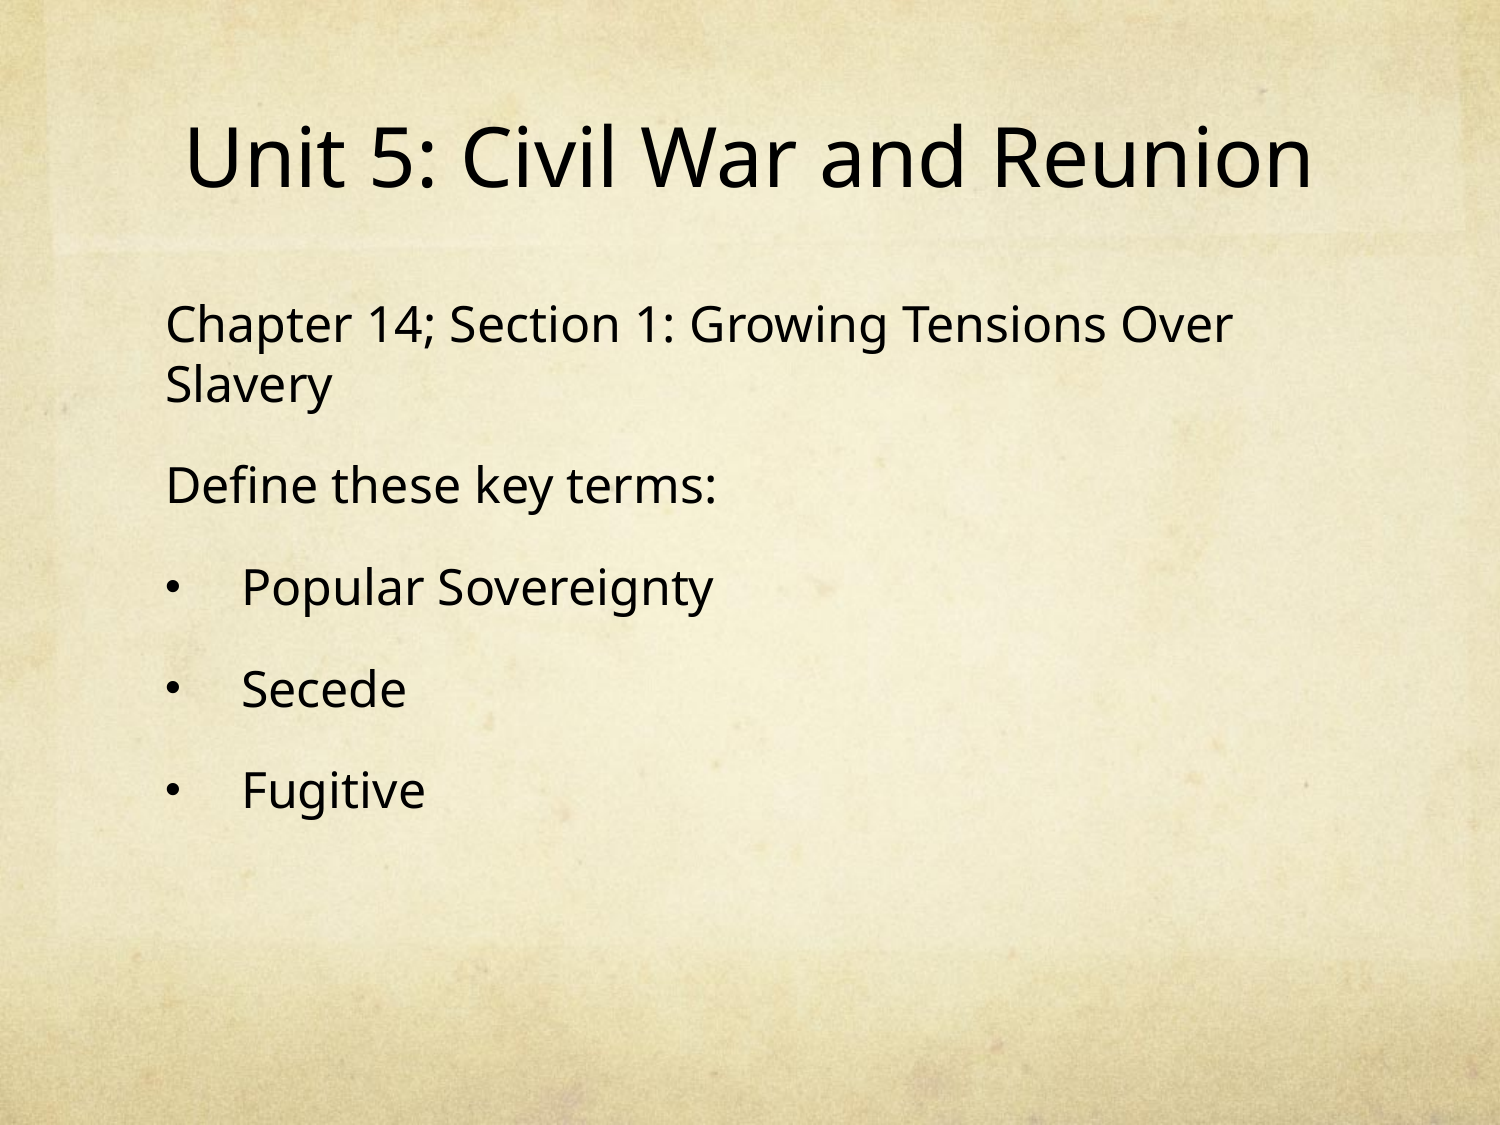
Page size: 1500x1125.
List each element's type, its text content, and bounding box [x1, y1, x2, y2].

title Unit 5: Civil War and Reunion [150, 82, 1350, 225]
list Chapter 14; Section 1: Growing Tensions Over Slavery Define these key terms: Popular Sovereignty Secede Fugitive [150, 284, 1350, 950]
picture [0, 0, 1500, 1125]
